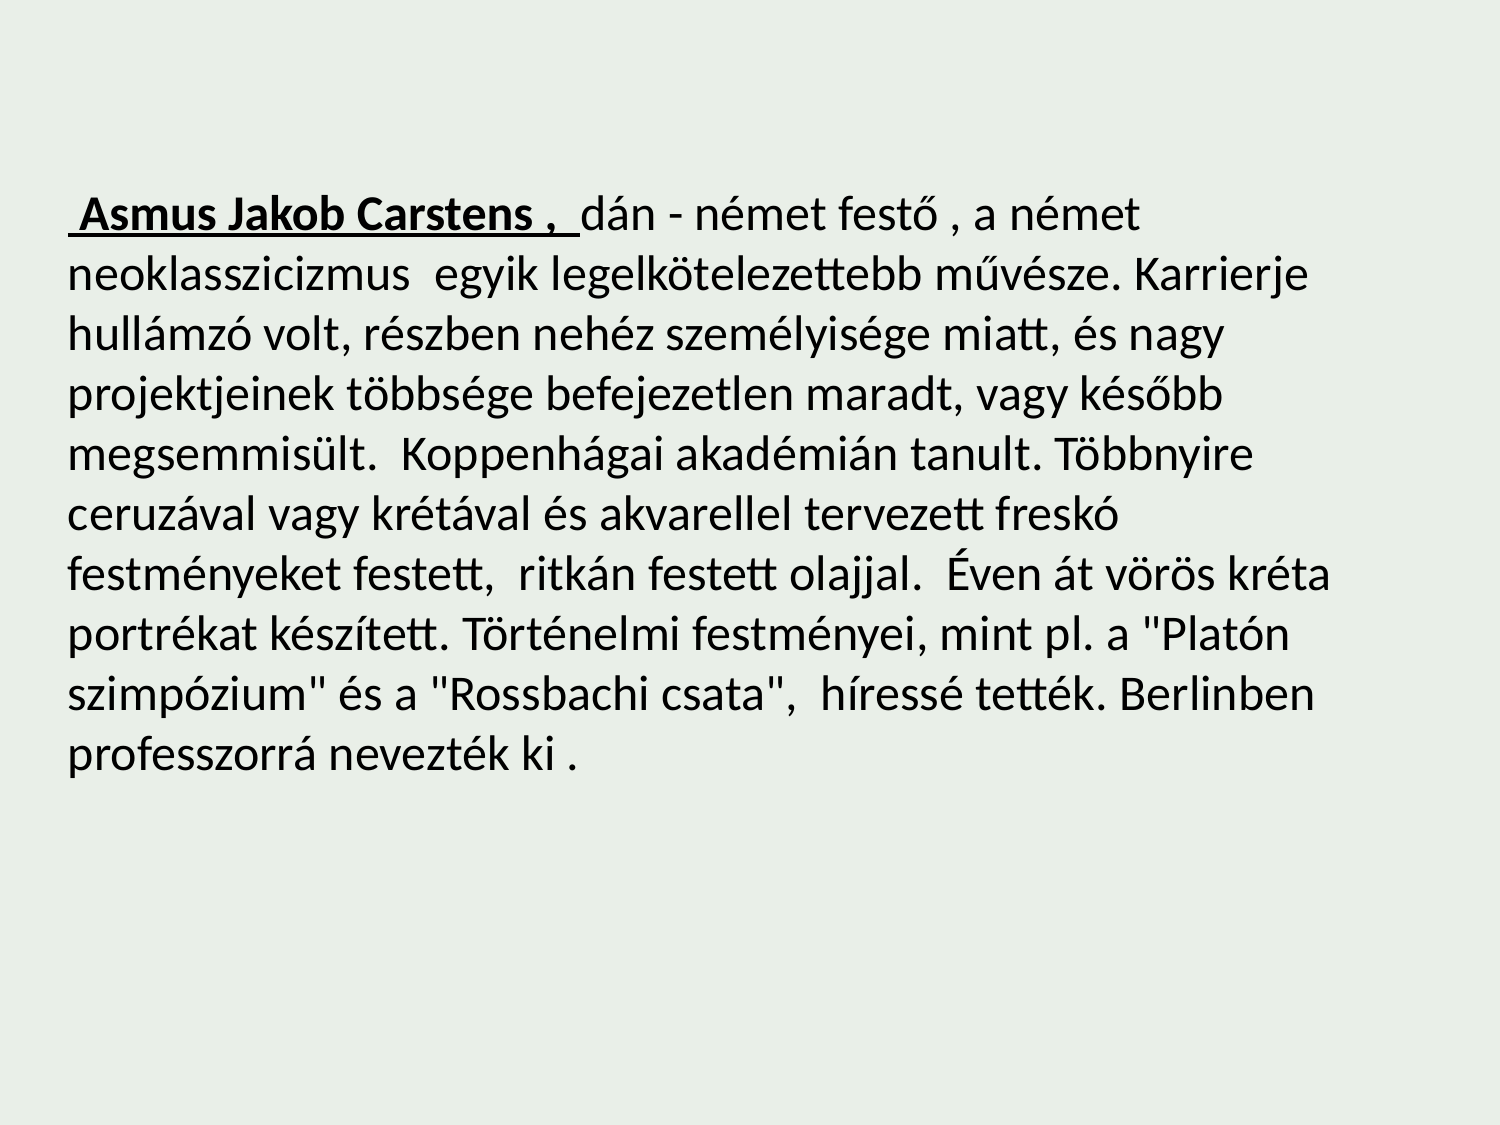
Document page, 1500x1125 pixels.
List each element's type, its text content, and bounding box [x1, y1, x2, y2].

text_box Asmus Jakob Carstens , dán - német festő , a német neoklasszicizmus egyik legelkötelezettebb művésze. Karrierje hullámzó volt, részben nehéz személyisége miatt, és nagy projektjeinek többsége befejezetlen maradt, vagy később megsemmisült. Koppenhágai akadémián tanult. Többnyire ceruzával vagy krétával és akvarellel tervezett freskó festményeket festett, ritkán festett olajjal. Éven át vörös kréta portrékat készített. Történelmi festményei, mint pl. a "Platón szimpózium" és a "Rossbachi csata", híressé tették. Berlinben professzorrá nevezték ki . [53, 172, 1447, 788]
